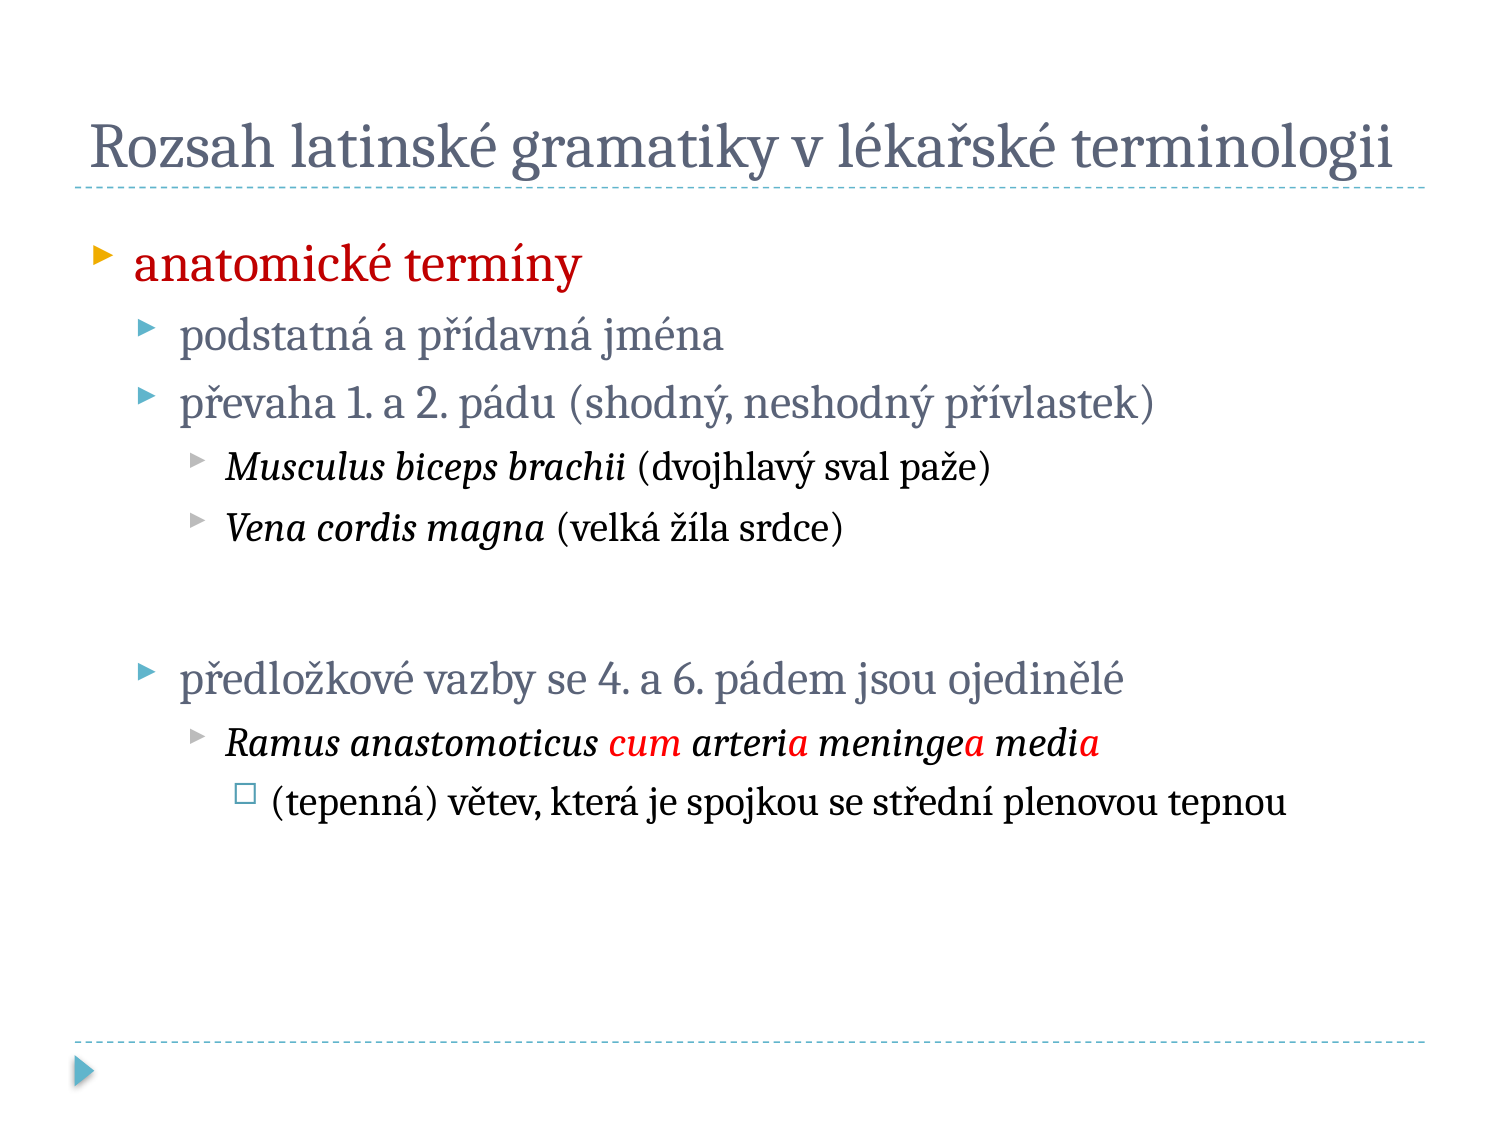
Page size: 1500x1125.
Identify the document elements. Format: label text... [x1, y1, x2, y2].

title Rozsah latinské gramatiky v lékařské terminologii [75, 24, 1425, 188]
list anatomické termíny podstatná a přídavná jména převaha 1. a 2. pádu (shodný, neshodný přívlastek) Musculus biceps brachii (dvojhlavý sval paže) Vena cordis magna (velká žíla srdce) předložkové vazby se 4. a 6. pádem jsou ojedinělé Ramus anastomoticus cum arteria meningea media (tepenná) větev, která je spojkou se střední plenovou tepnou [75, 219, 1425, 1010]
